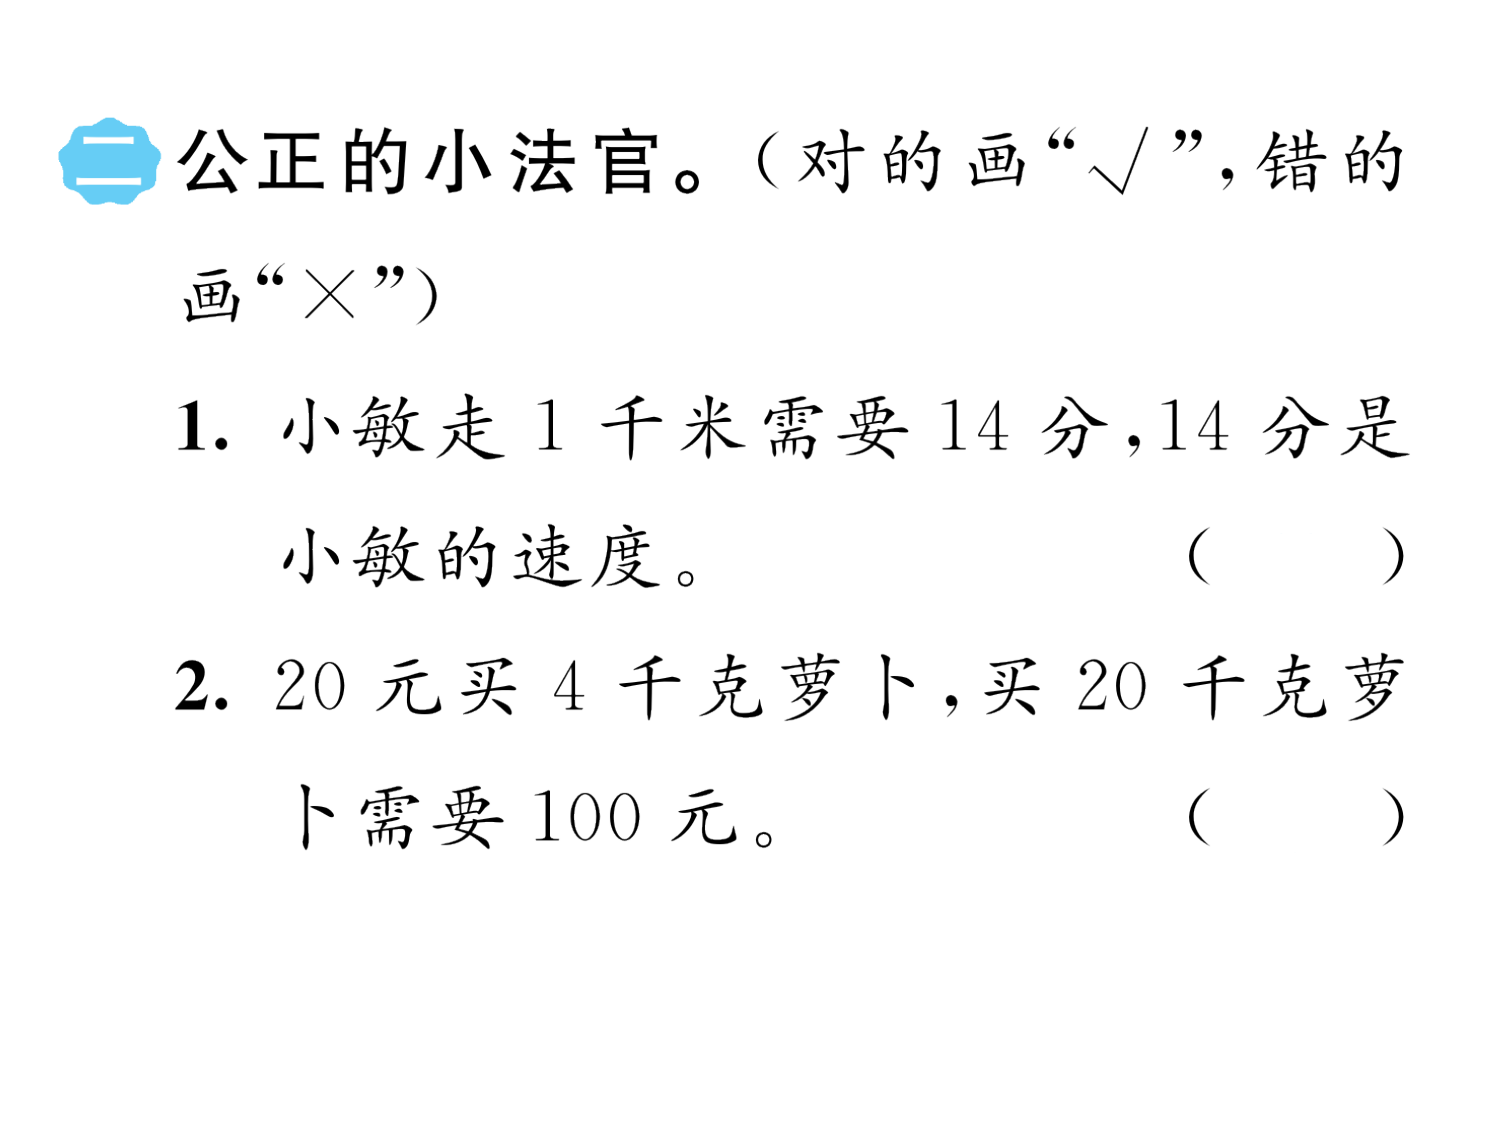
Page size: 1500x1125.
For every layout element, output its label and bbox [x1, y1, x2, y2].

picture [52, 89, 1471, 881]
